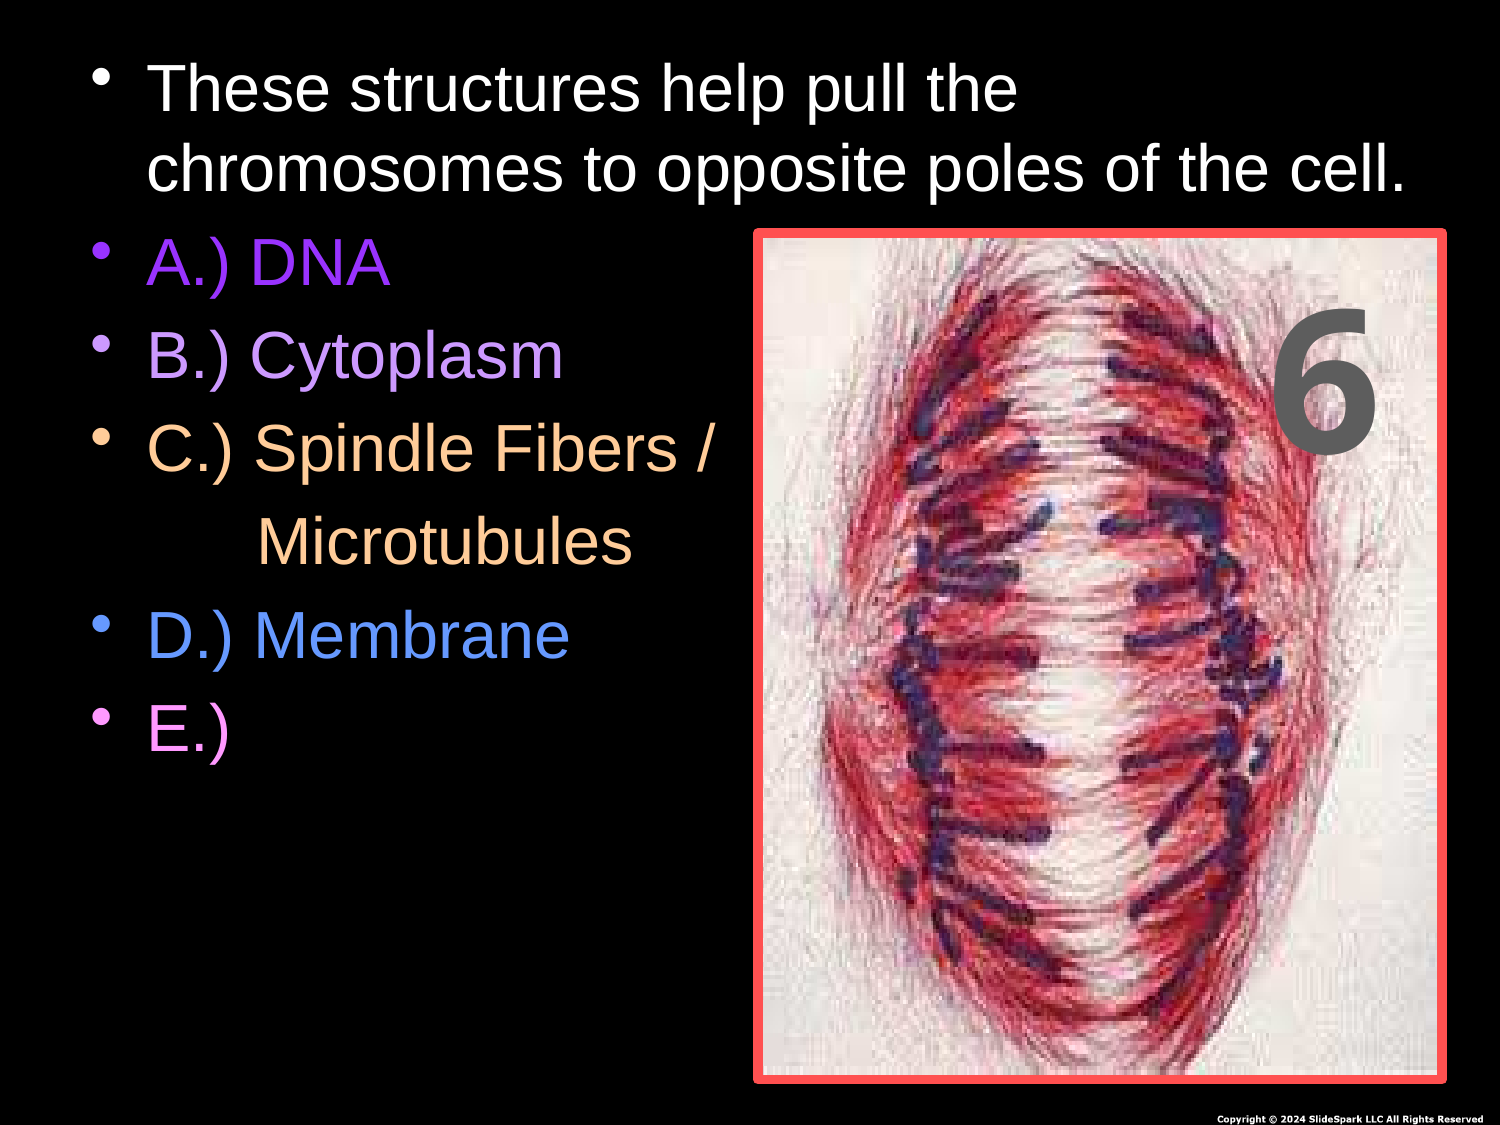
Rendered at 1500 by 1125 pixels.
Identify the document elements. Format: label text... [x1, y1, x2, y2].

picture [762, 237, 1438, 1076]
list These structures help pull the chromosomes to opposite poles of the cell. A.) DNA B.) Cytoplasm C.) Spindle Fibers / Microtubules D.) Membrane E.) None of the above. [75, 37, 1425, 1005]
picture [1216, 1113, 1486, 1125]
